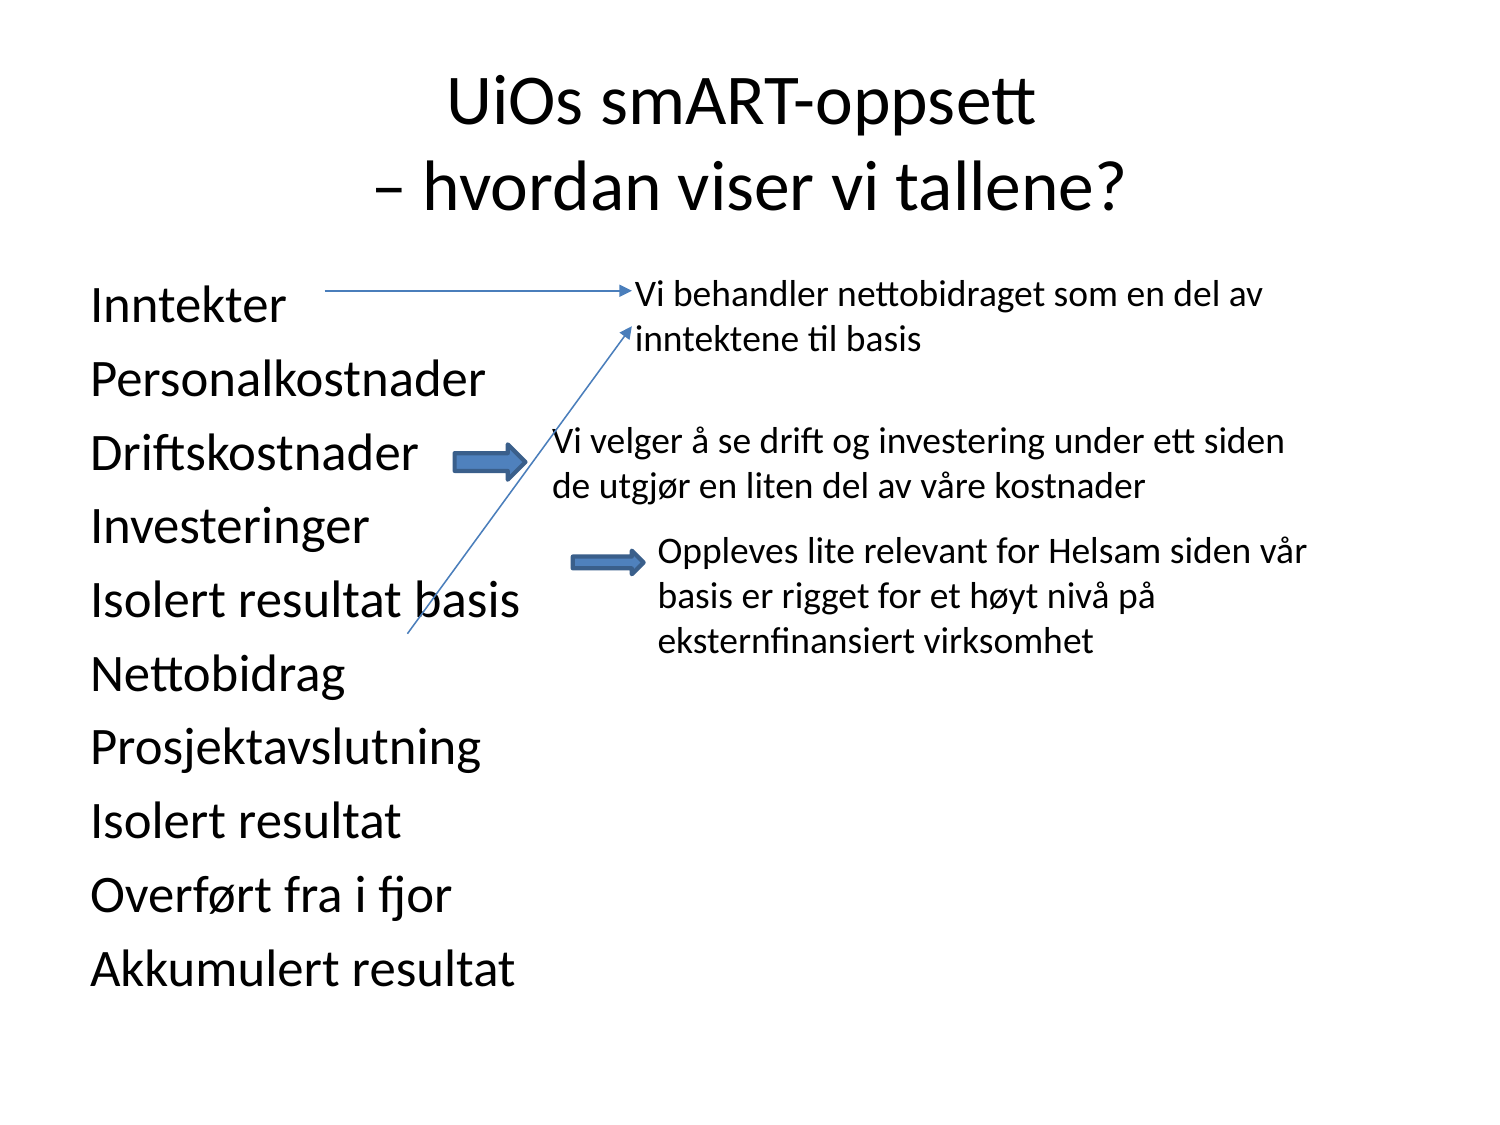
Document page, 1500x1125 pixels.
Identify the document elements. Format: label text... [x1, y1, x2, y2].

text_box Oppleves lite relevant for Helsam siden vår basis er rigget for et høyt nivå på eksternfinansiert virksomhet [642, 518, 1389, 669]
list Inntekter Personalkostnader Driftskostnader Investeringer Isolert resultat basis Nettobidrag Prosjektavslutning Isolert resultat Overført fra i fjor Akkumulert resultat [75, 262, 1425, 1005]
text_box Vi velger å se drift og investering under ett siden de utgjør en liten del av våre kostnader [637, 408, 1317, 514]
title UiOs smART-oppsett – hvordan viser vi tallene? [75, 45, 1425, 233]
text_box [407, 326, 632, 634]
text_box [637, 552, 642, 573]
text_box Vi behandler nettobidraget som en del av inntektene til basis [620, 261, 1412, 367]
